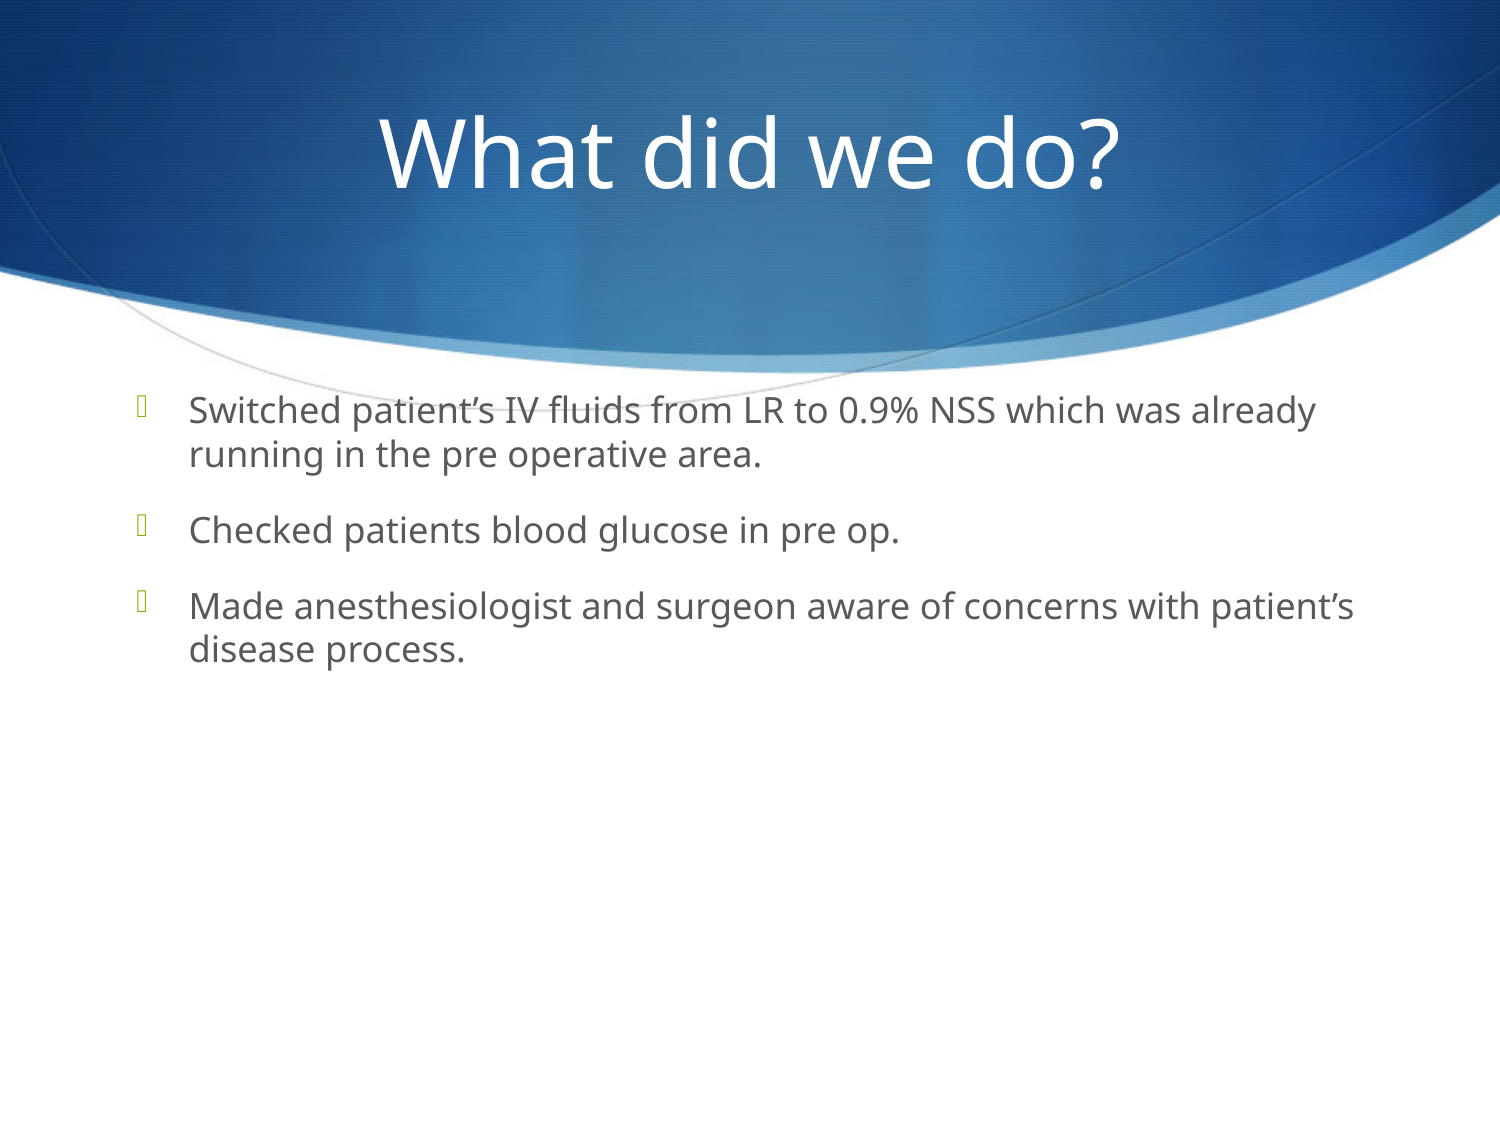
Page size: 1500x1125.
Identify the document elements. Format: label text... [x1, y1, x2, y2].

title What did we do? [75, 56, 1425, 245]
list Switched patient’s IV fluids from LR to 0.9% NSS which was already running in the pre operative area. Checked patients blood glucose in pre op. Made anesthesiologist and surgeon aware of concerns with patient’s disease process. [121, 380, 1379, 991]
picture [0, 0, 1500, 1125]
